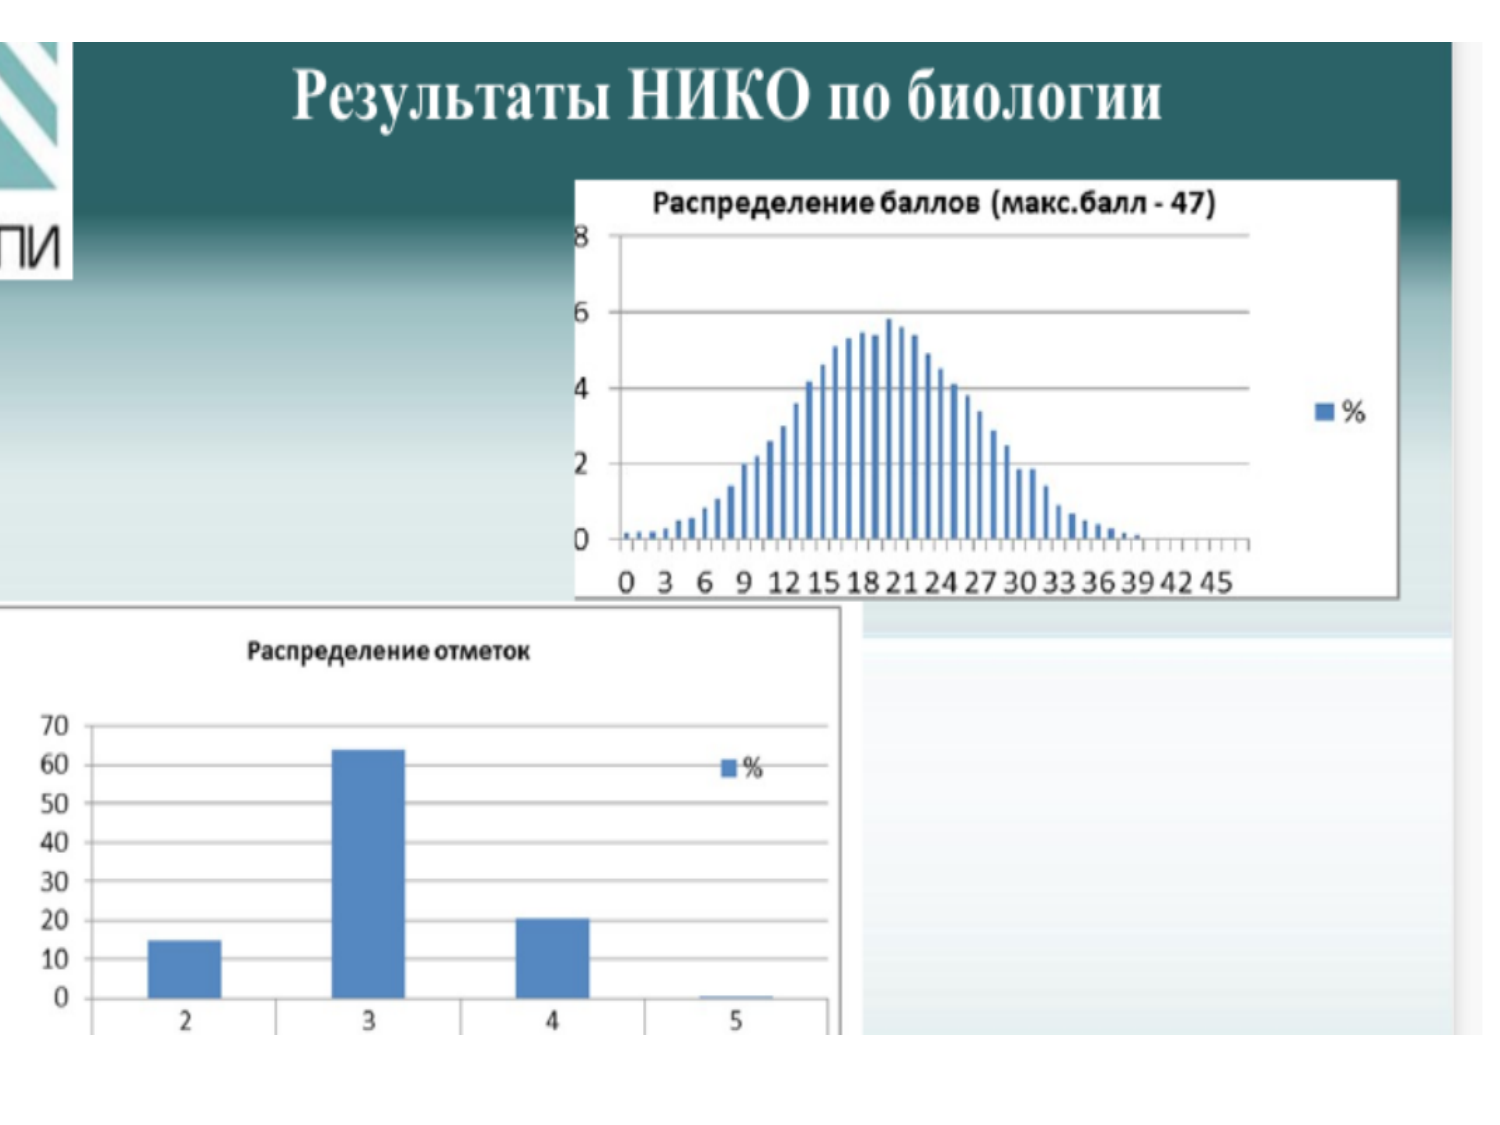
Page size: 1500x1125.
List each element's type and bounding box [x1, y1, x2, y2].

picture [0, 42, 1483, 1036]
